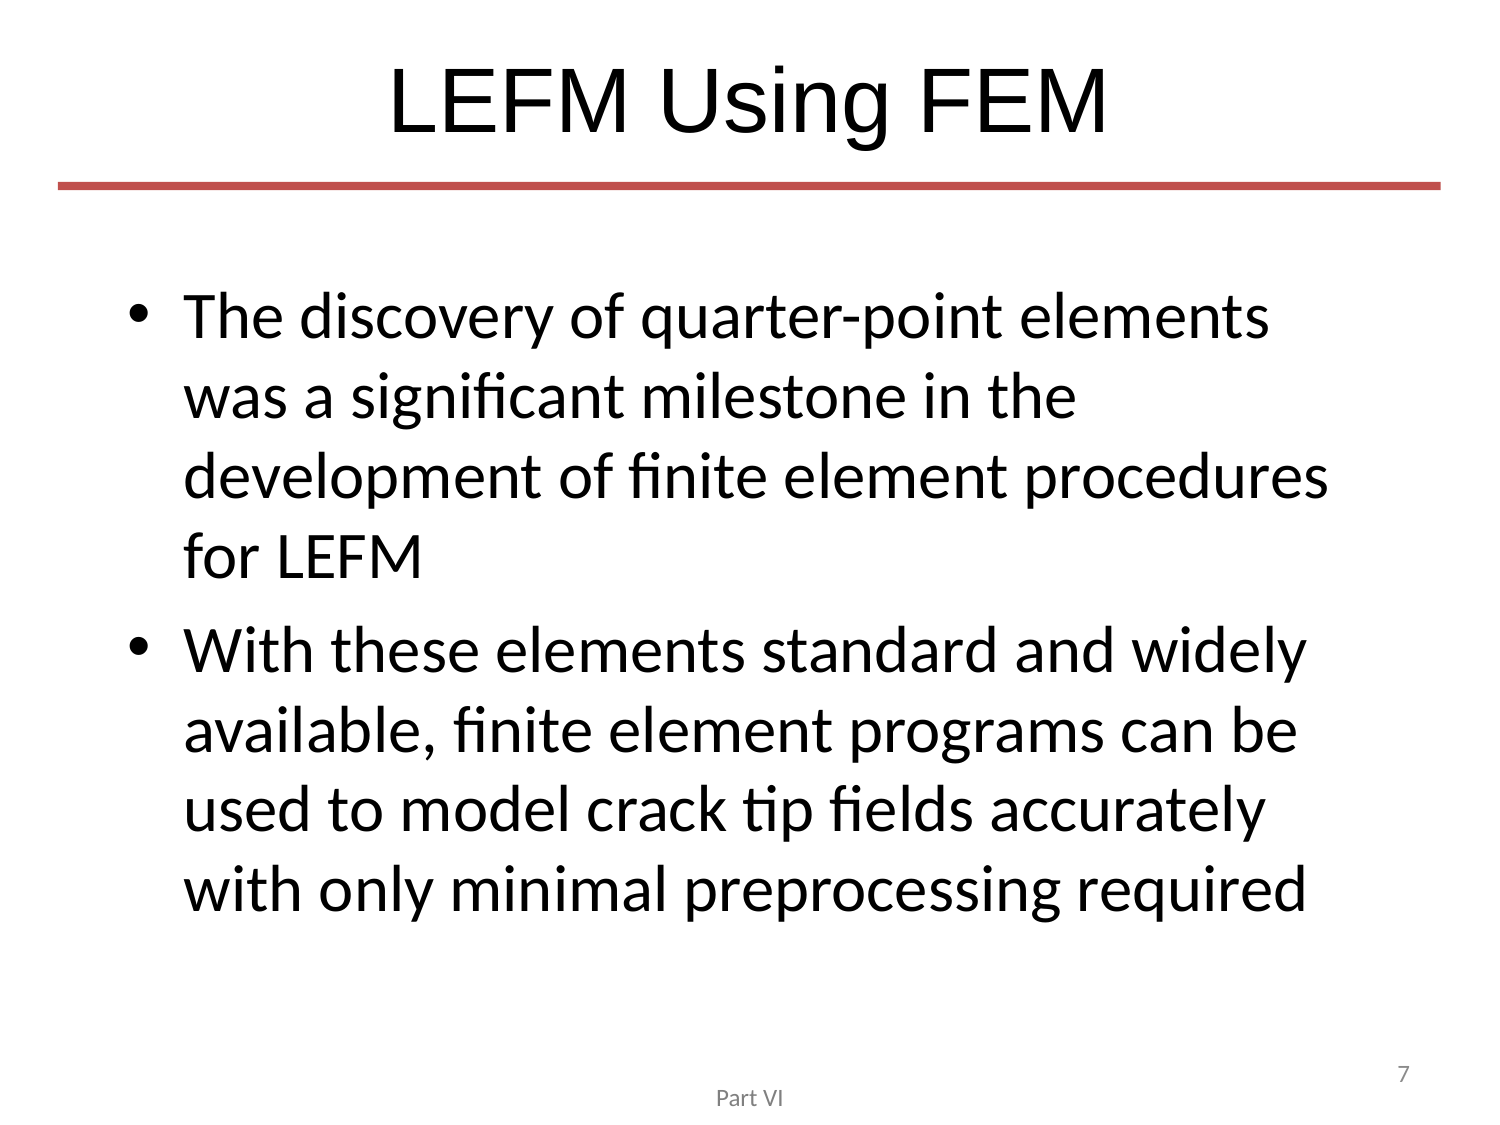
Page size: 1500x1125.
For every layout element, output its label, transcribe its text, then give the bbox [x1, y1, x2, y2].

list The discovery of quarter-point elements was a significant milestone in the development of finite element procedures for LEFM With these elements standard and widely available, finite element programs can be used to model crack tip fields accurately with only minimal preprocessing required [112, 264, 1388, 940]
title LEFM Using FEM [112, 1, 1388, 190]
footer Part VI [512, 1070, 988, 1124]
slide_number 7 [1074, 1042, 1425, 1103]
